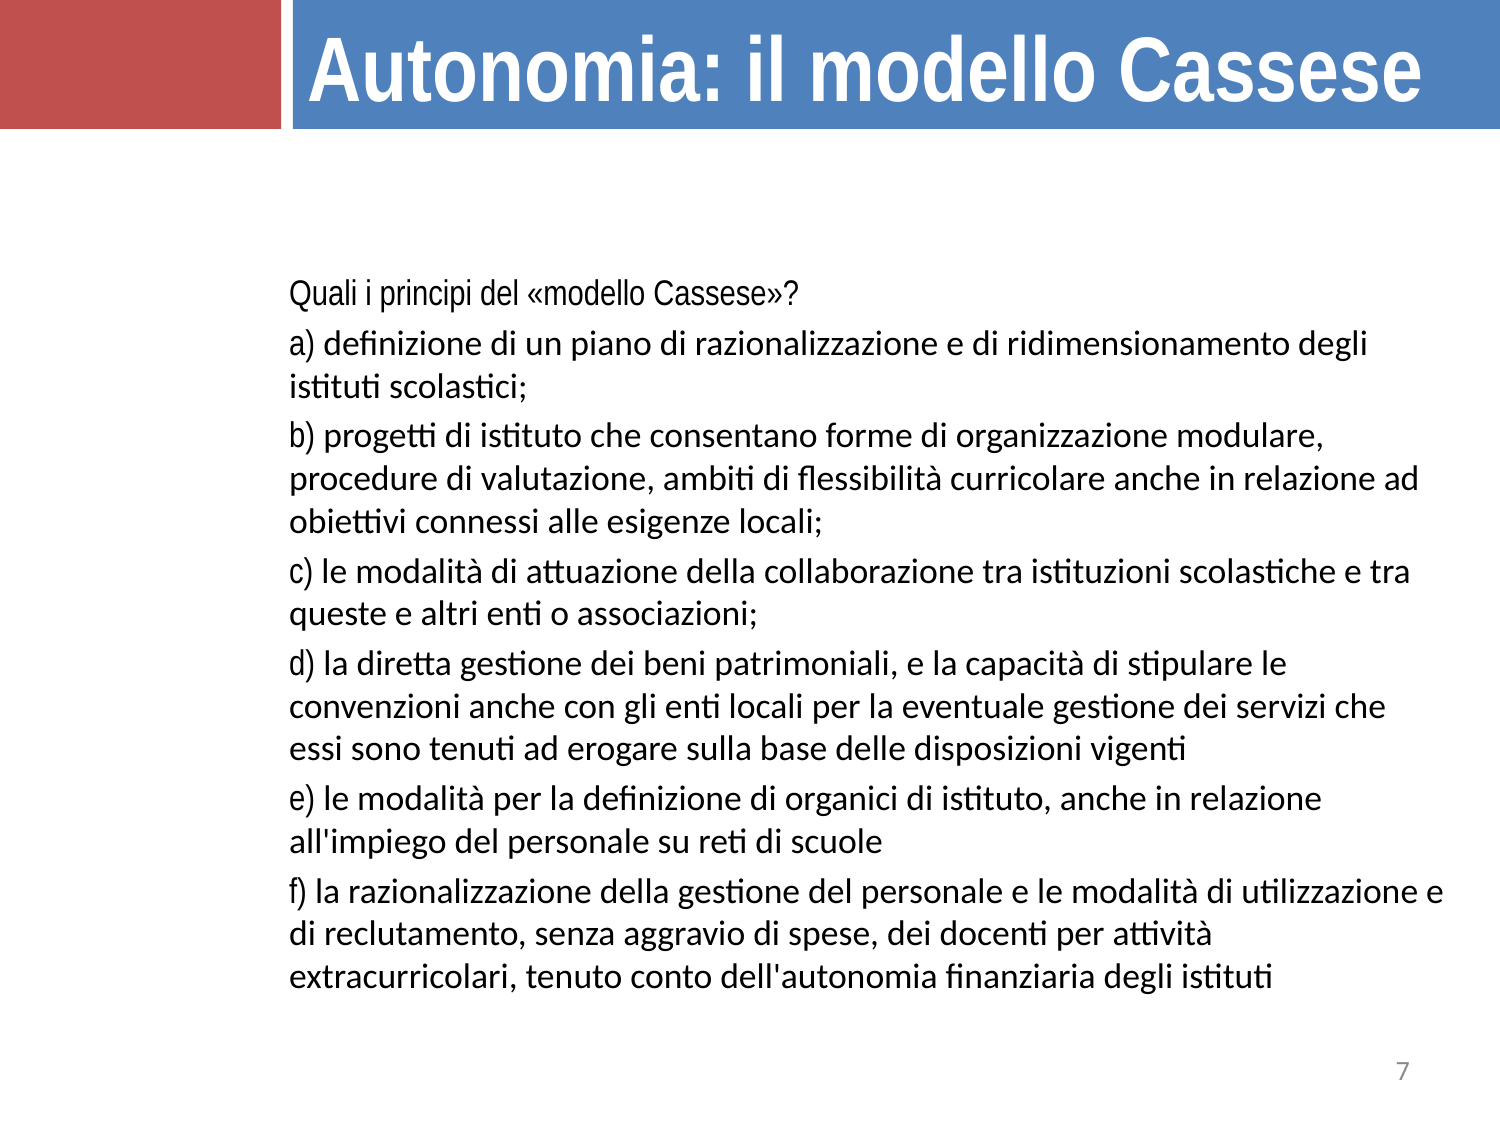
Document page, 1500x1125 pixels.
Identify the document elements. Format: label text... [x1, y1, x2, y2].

slide_number 7 [1074, 1042, 1425, 1103]
text_box Autonomia: il modello Cassese [291, 0, 1500, 131]
text_box [0, 0, 283, 131]
list Quali i principi del «modello Cassese»? a) definizione di un piano di razionalizzazione e di ridimensionamento degli istituti scolastici; b) progetti di istituto che consentano forme di organizzazione modulare, procedure di valutazione, ambiti di flessibilità curricolare anche in relazione ad obiettivi connessi alle esigenze locali; c) le modalità di attuazione della collaborazione tra istituzioni scolastiche e tra queste e altri enti o associazioni; d) la diretta gestione dei beni patrimoniali, e la capacità di stipulare le convenzioni anche con gli enti locali per la eventuale gestione dei servizi che essi sono tenuti ad erogare sulla base delle disposizioni vigenti e) le modalità per la definizione di organici di istituto, anche in relazione all'impiego del personale su reti di scuole f) la razionalizzazione della gestione del personale e le modalità di utilizzazione e di reclutamento, senza aggravio di spese, dei docenti per attività extracurricolari, tenuto conto dell'autonomia finanziaria degli istituti [274, 262, 1464, 1005]
